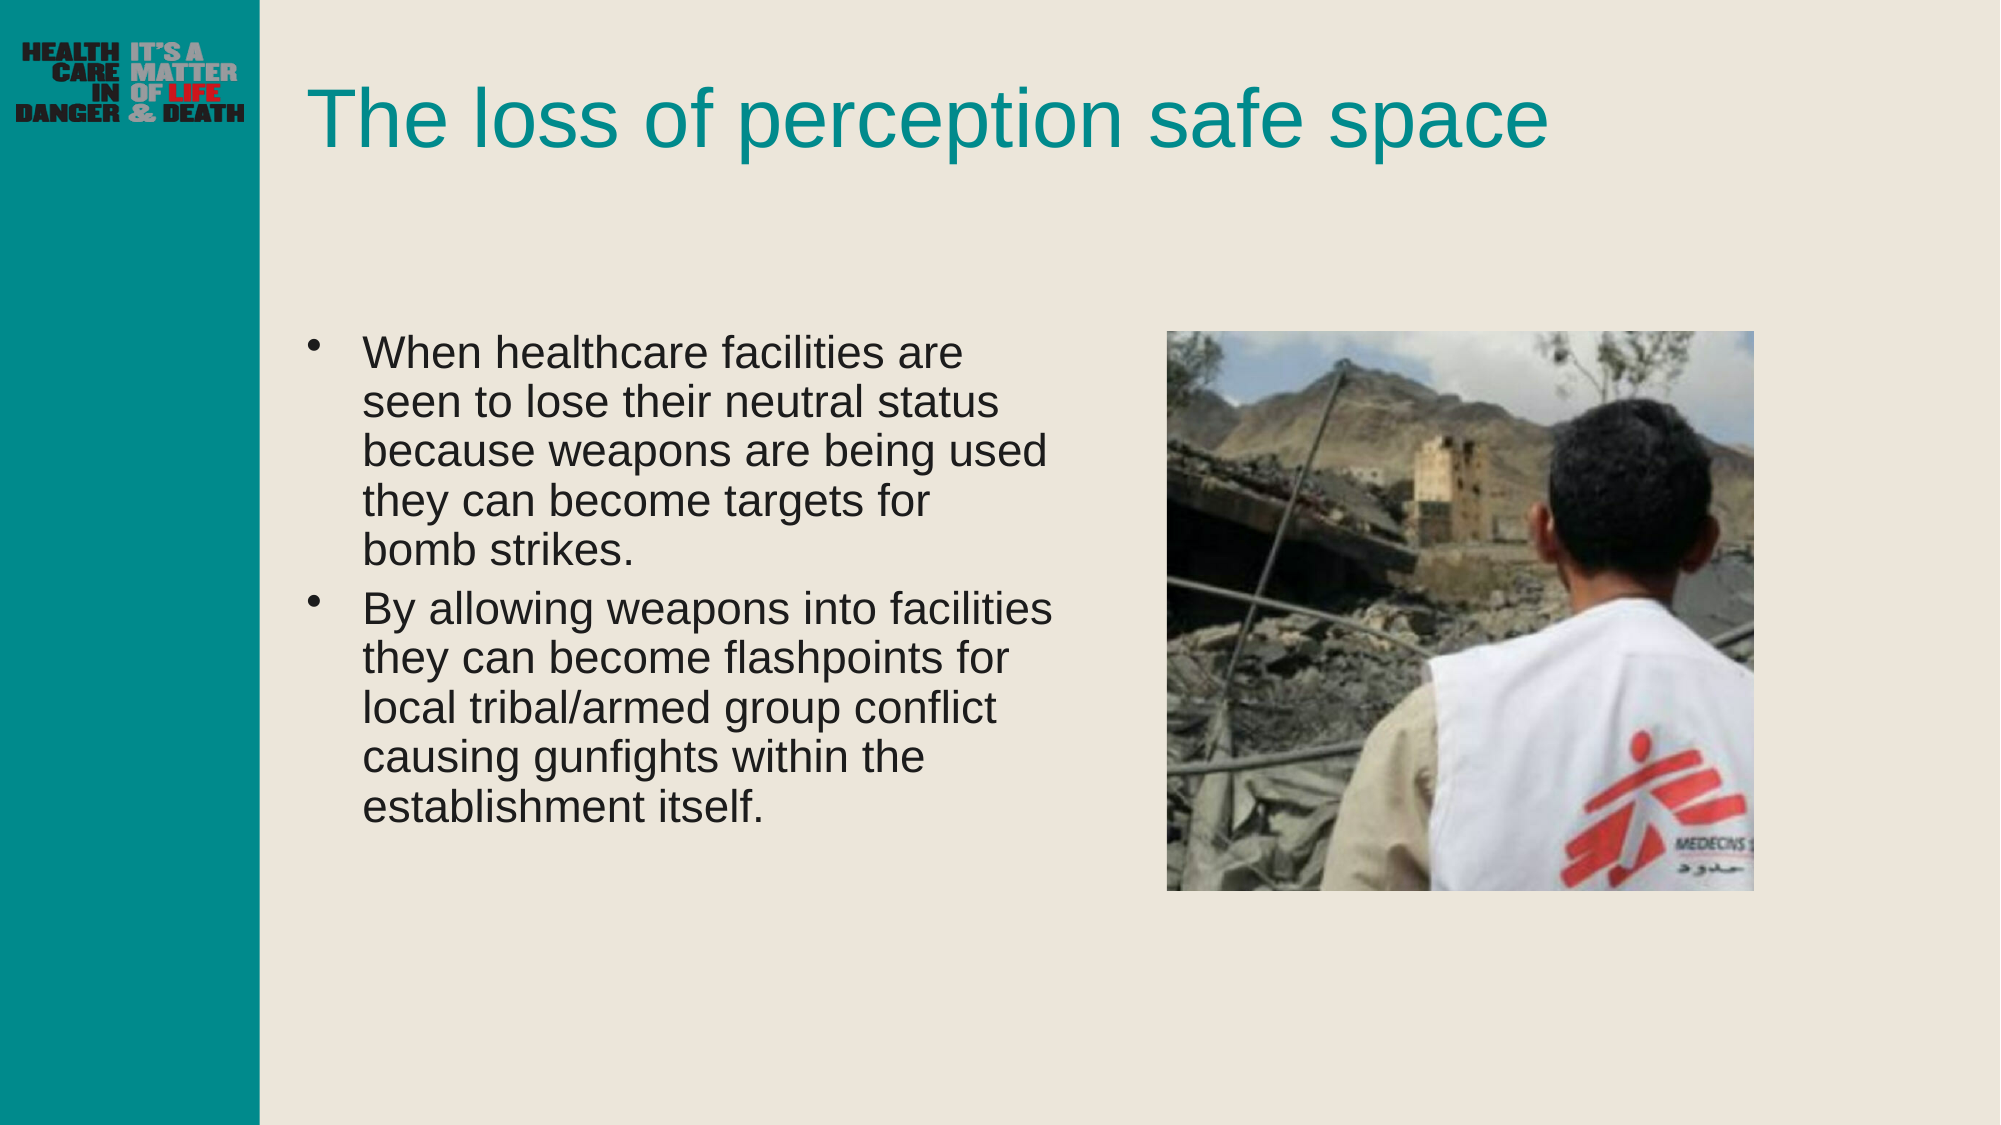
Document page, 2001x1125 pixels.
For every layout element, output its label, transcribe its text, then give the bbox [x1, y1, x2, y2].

picture [16, 42, 244, 122]
picture [1166, 331, 1755, 891]
title The loss of perception safe space [291, 20, 1885, 208]
list When healthcare facilities are seen to lose their neutral status because weapons are being used they can become targets for bomb strikes. By allowing weapons into facilities they can become flashpoints for local tribal/armed group conflict causing gunfights within the establishment itself. [291, 262, 1072, 1005]
